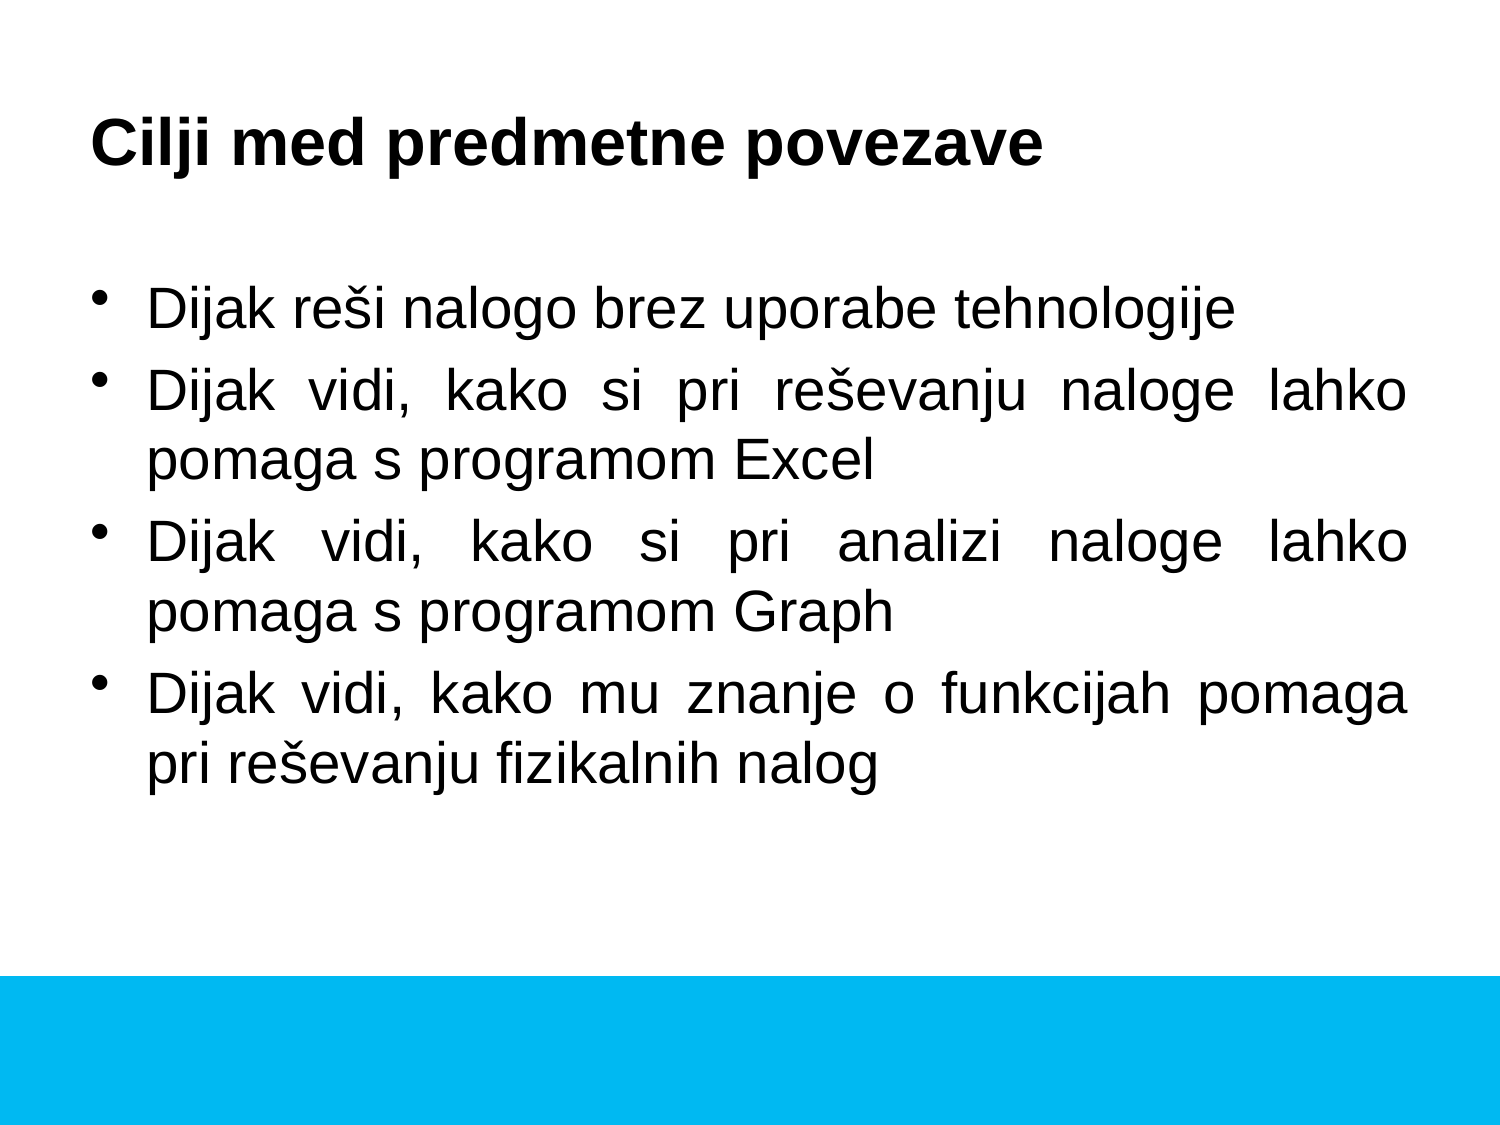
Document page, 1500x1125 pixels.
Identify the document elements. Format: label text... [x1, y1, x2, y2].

title Cilji med predmetne povezave [74, 44, 1426, 233]
list Dijak reši nalogo brez uporabe tehnologije Dijak vidi, kako si pri reševanju naloge lahko pomaga s programom Excel Dijak vidi, kako si pri analizi naloge lahko pomaga s programom Graph Dijak vidi, kako mu znanje o funkcijah pomaga pri reševanju fizikalnih nalog [74, 262, 1426, 941]
